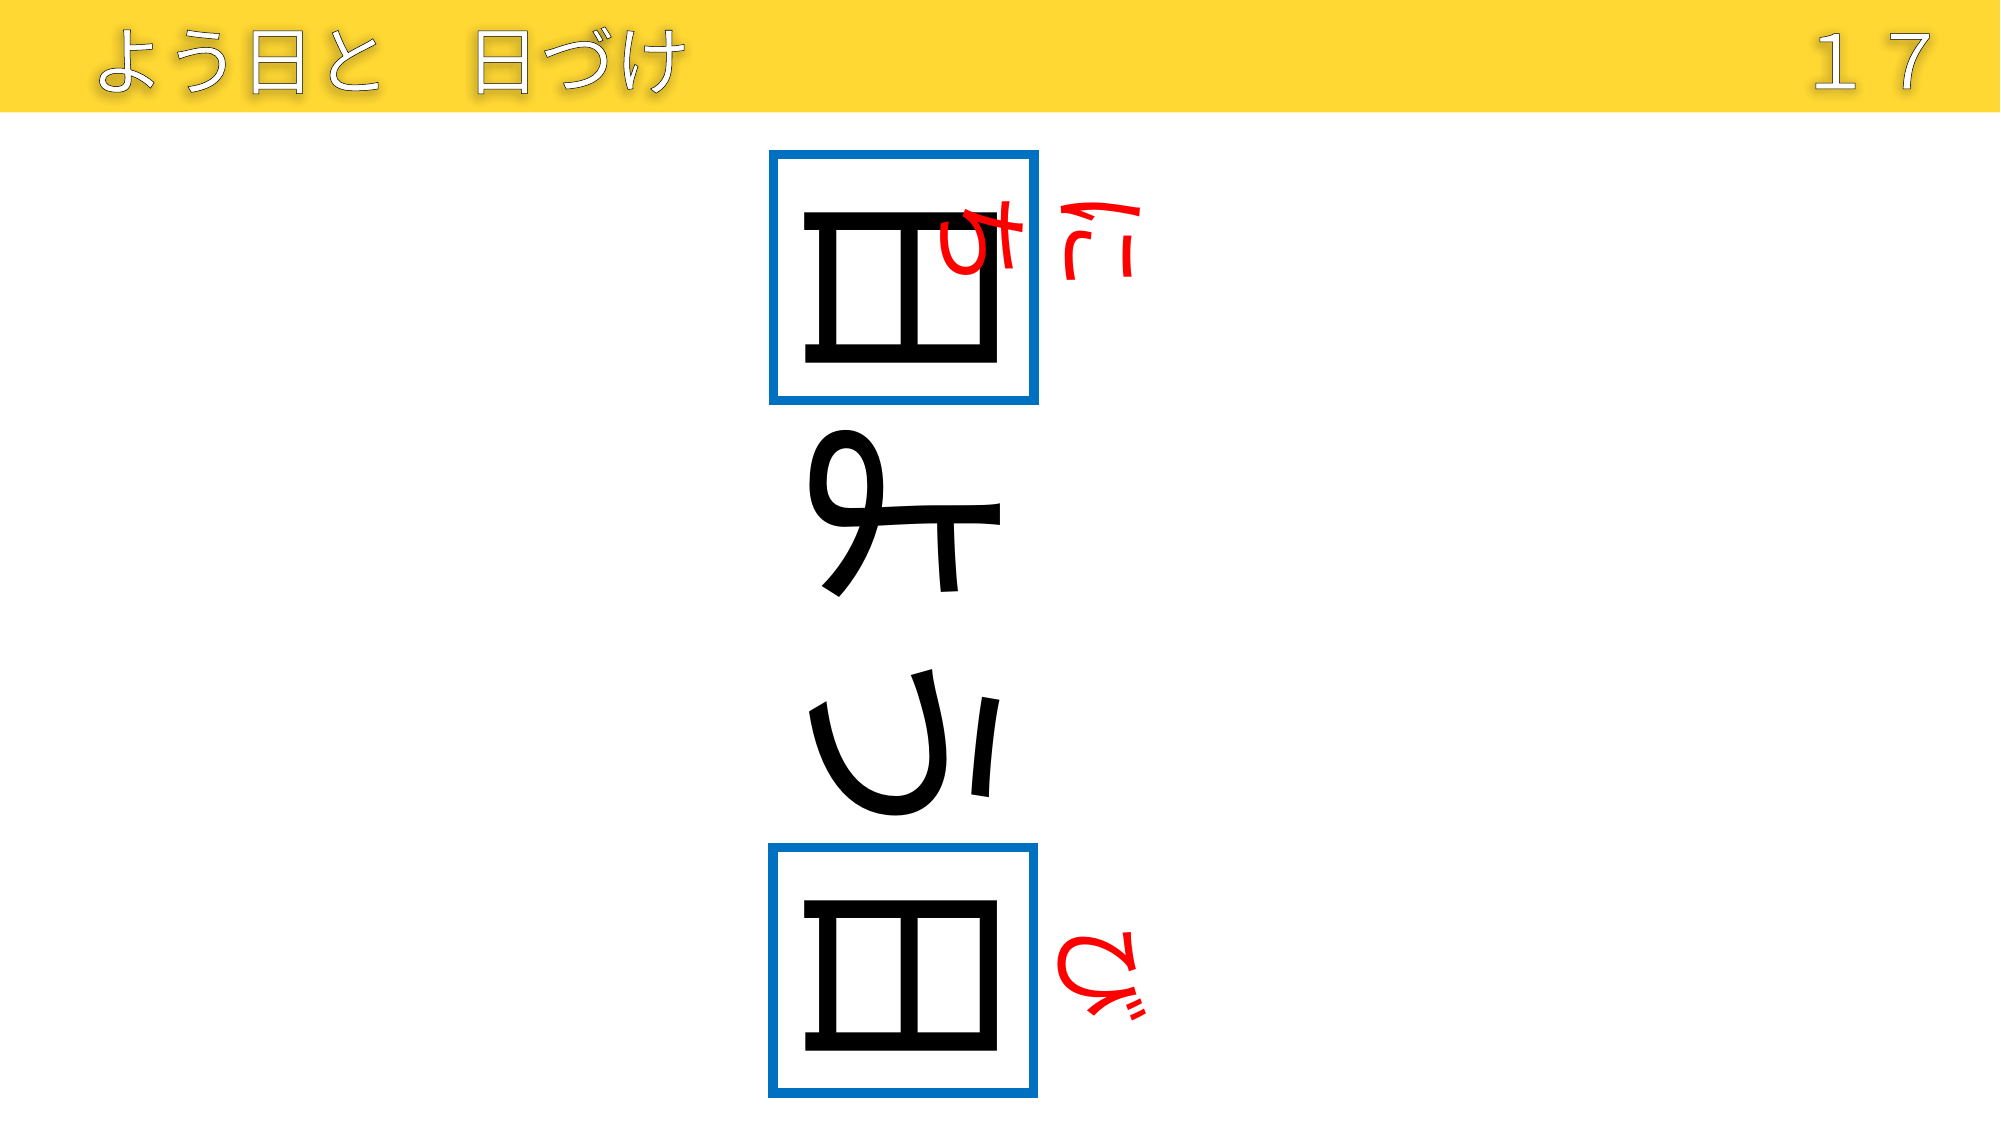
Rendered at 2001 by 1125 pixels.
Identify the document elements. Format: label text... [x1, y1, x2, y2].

text_box にち [1035, 176, 1172, 400]
text_box [0, 0, 2000, 113]
text_box 日よう日 [749, 157, 1058, 1125]
text_box よう日と 日づけ [75, 6, 787, 112]
text_box [773, 154, 1035, 402]
text_box １７ [1782, 6, 1963, 112]
text_box び [1034, 908, 1172, 1025]
text_box [772, 846, 1034, 1094]
